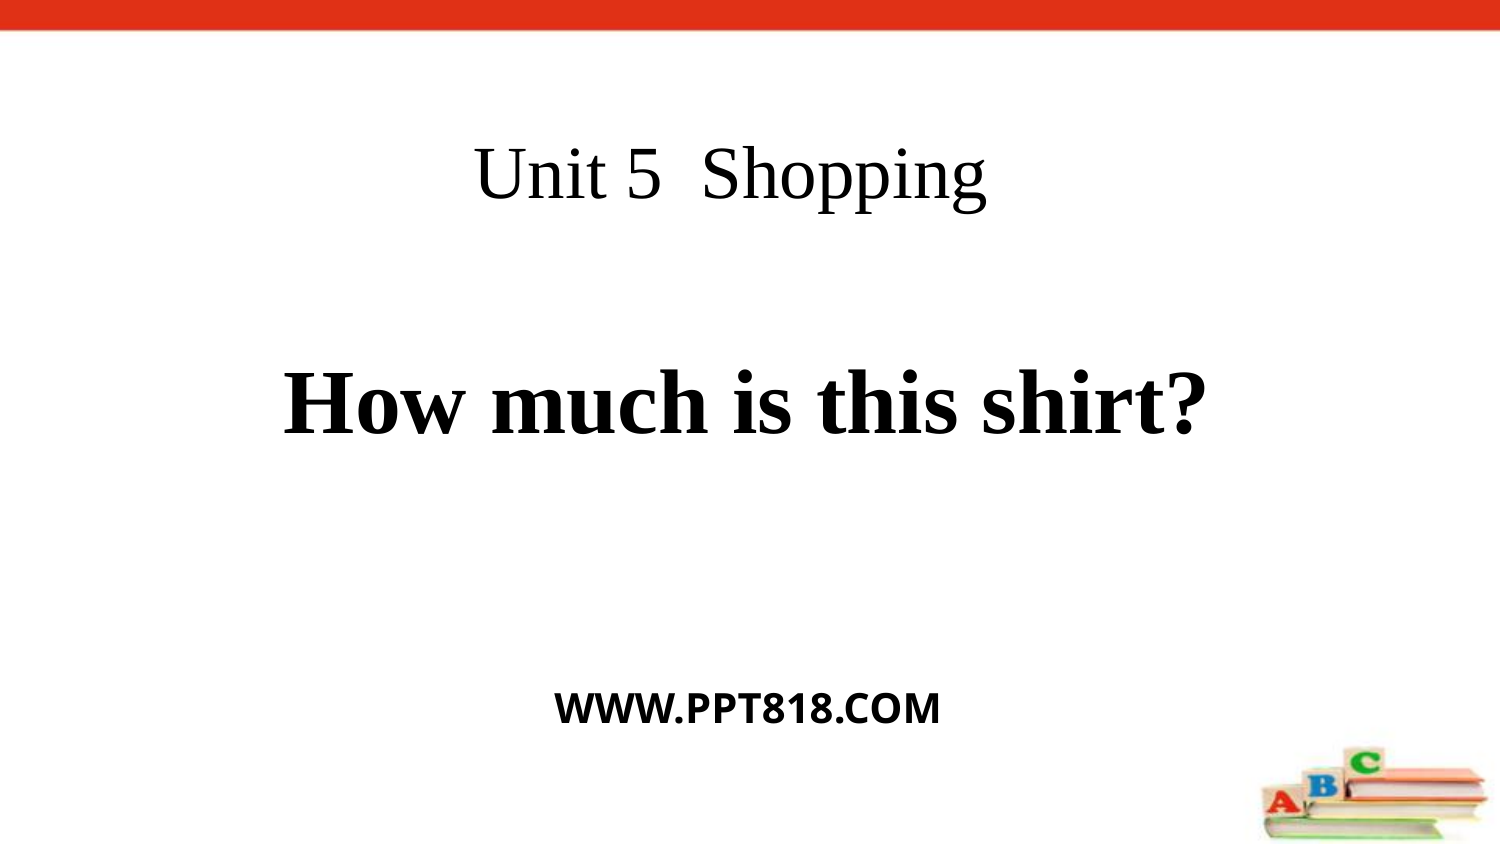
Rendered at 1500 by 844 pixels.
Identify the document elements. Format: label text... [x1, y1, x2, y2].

text_box WWW.PPT818.COM [483, 669, 1013, 740]
text_box How much is this shirt? [0, 334, 1499, 460]
picture [0, 0, 1500, 844]
title Unit 5 Shopping [112, 126, 1350, 290]
